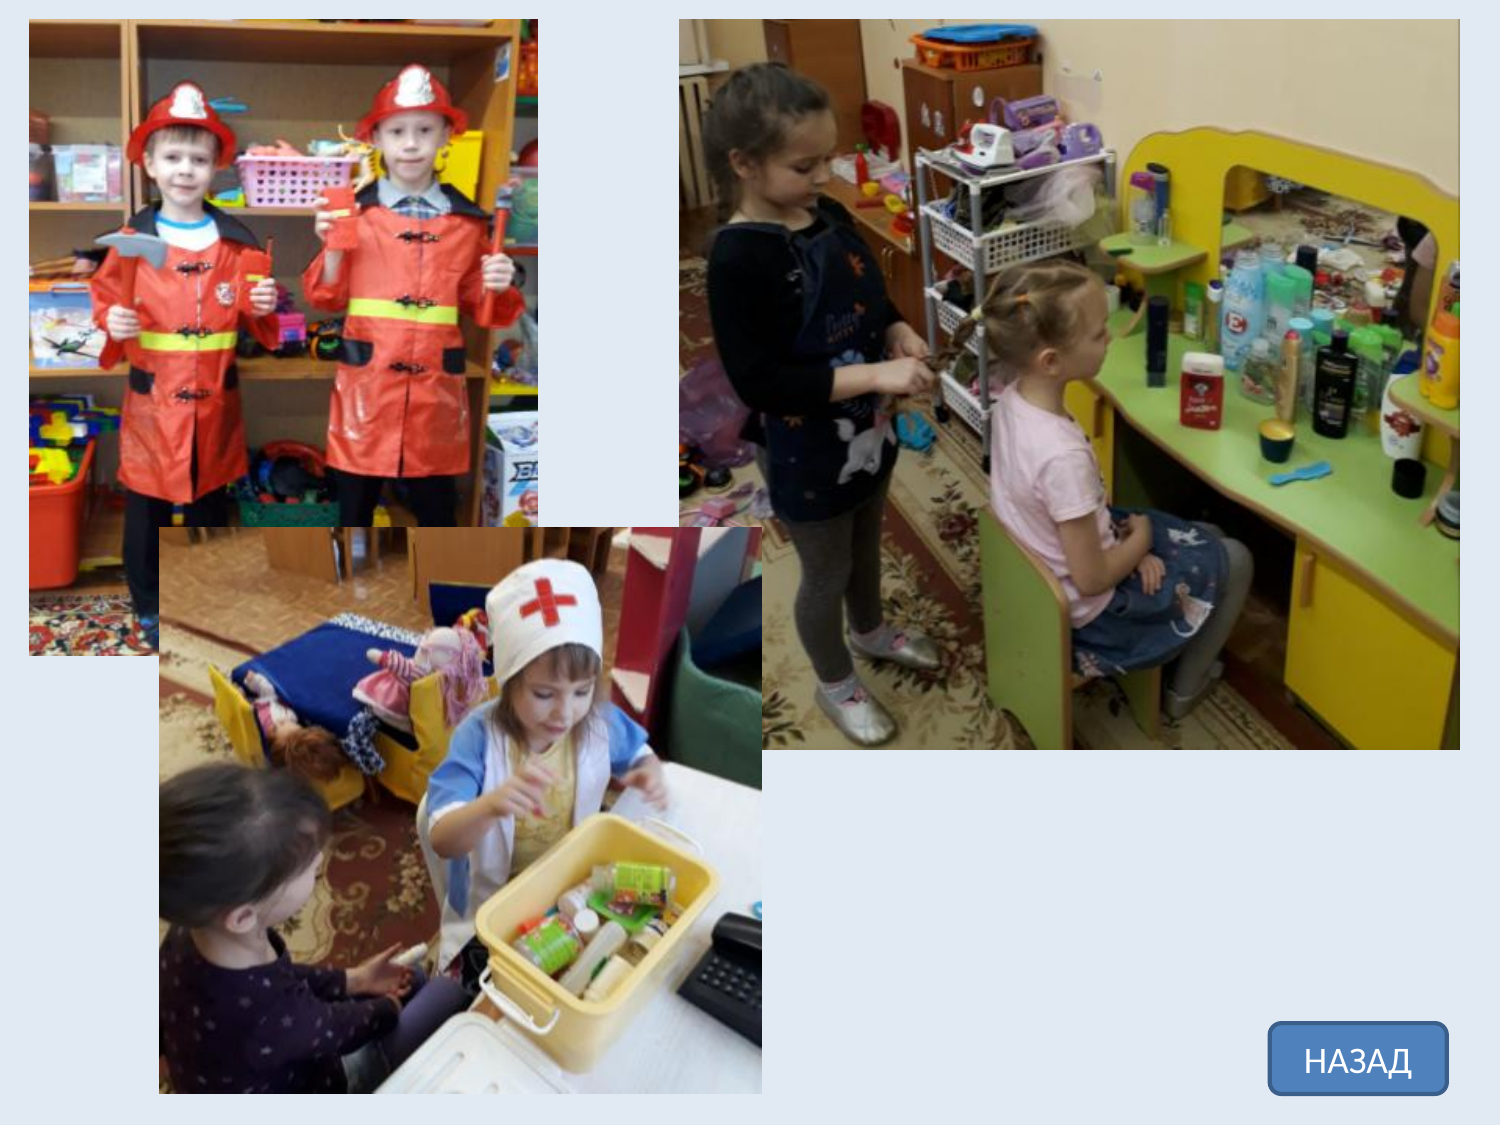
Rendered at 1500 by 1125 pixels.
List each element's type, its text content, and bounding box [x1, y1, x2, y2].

picture [29, 18, 1460, 1095]
text_box НАЗАД [1267, 1021, 1449, 1097]
